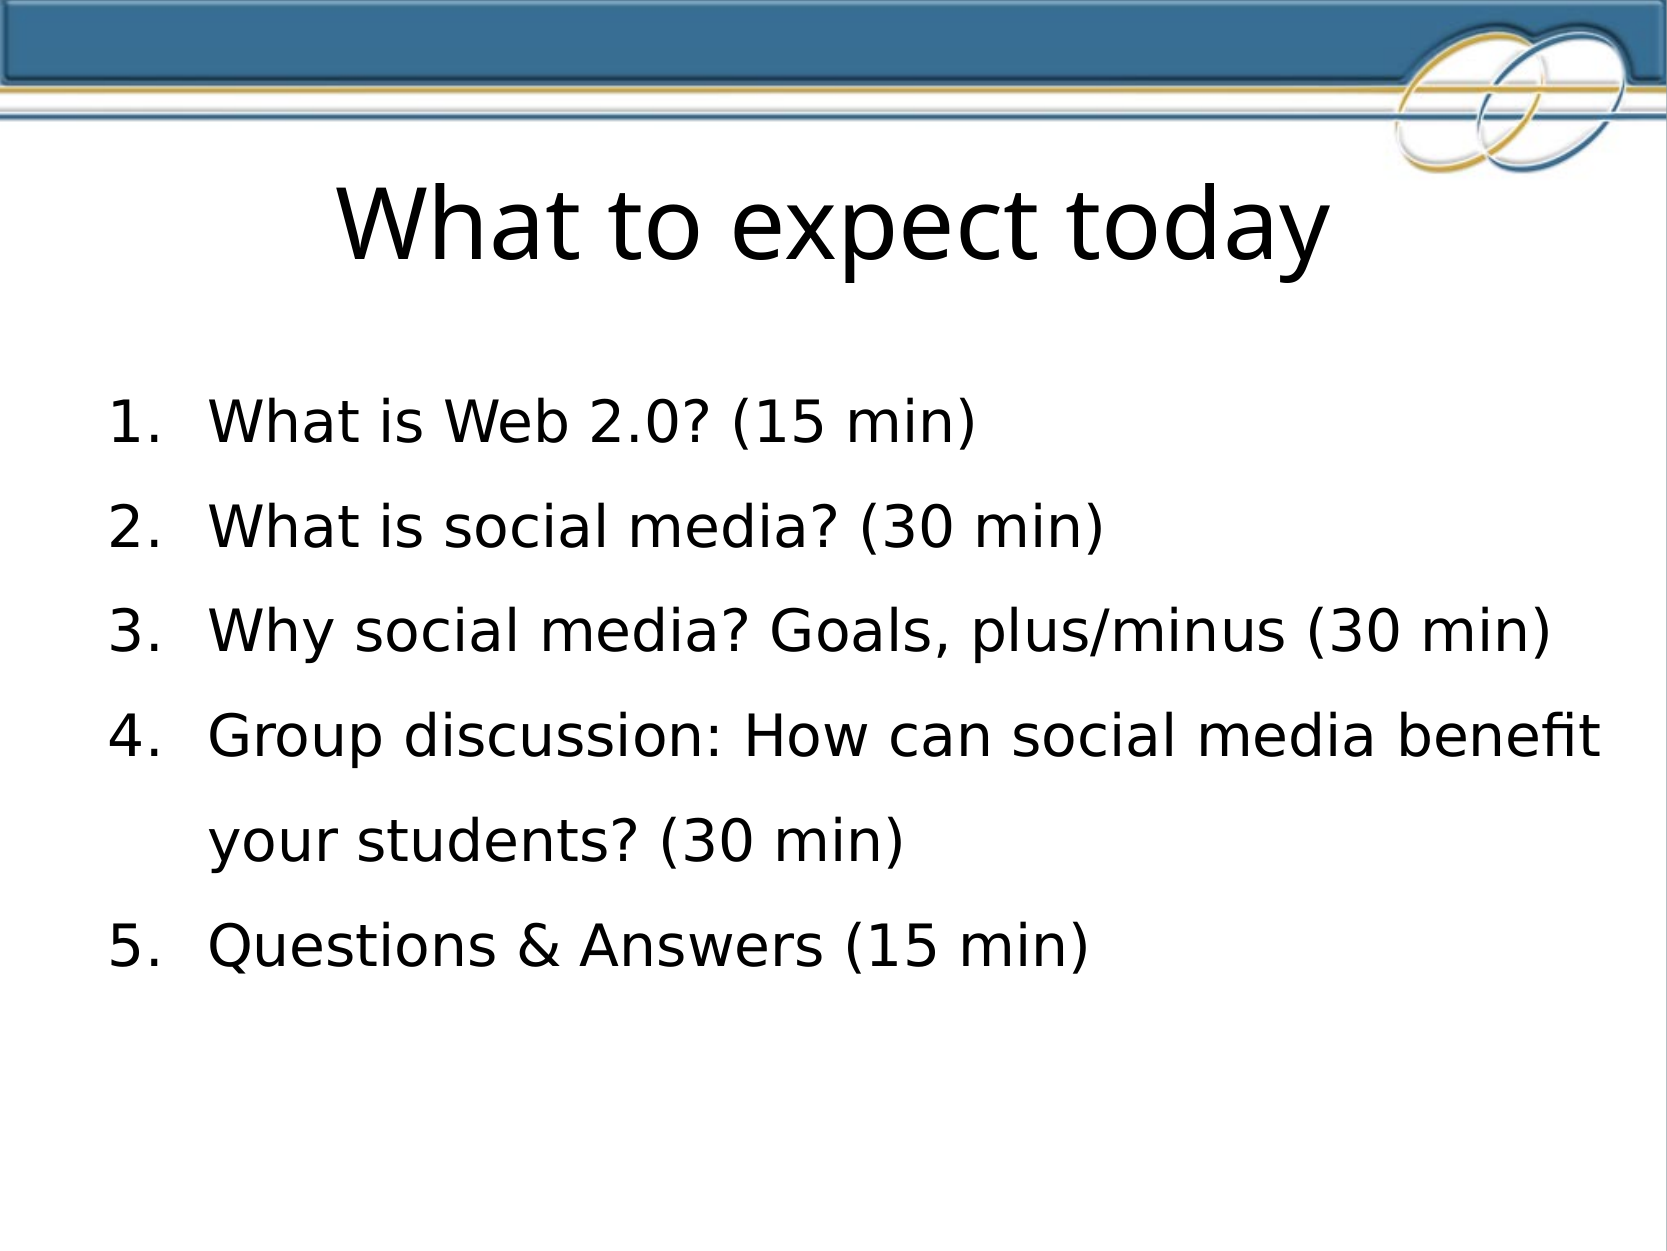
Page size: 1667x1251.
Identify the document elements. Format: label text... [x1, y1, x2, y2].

picture [0, 0, 1667, 1251]
text_box What to expect today [83, 162, 1583, 307]
text_box What is Web 2.0? (15 min) What is social media? (30 min) Why social media? Goals, plus/minus (30 min) Group discussion: How can social media benefit your students? (30 min) Questions & Answers (15 min) [108, 344, 1667, 1188]
